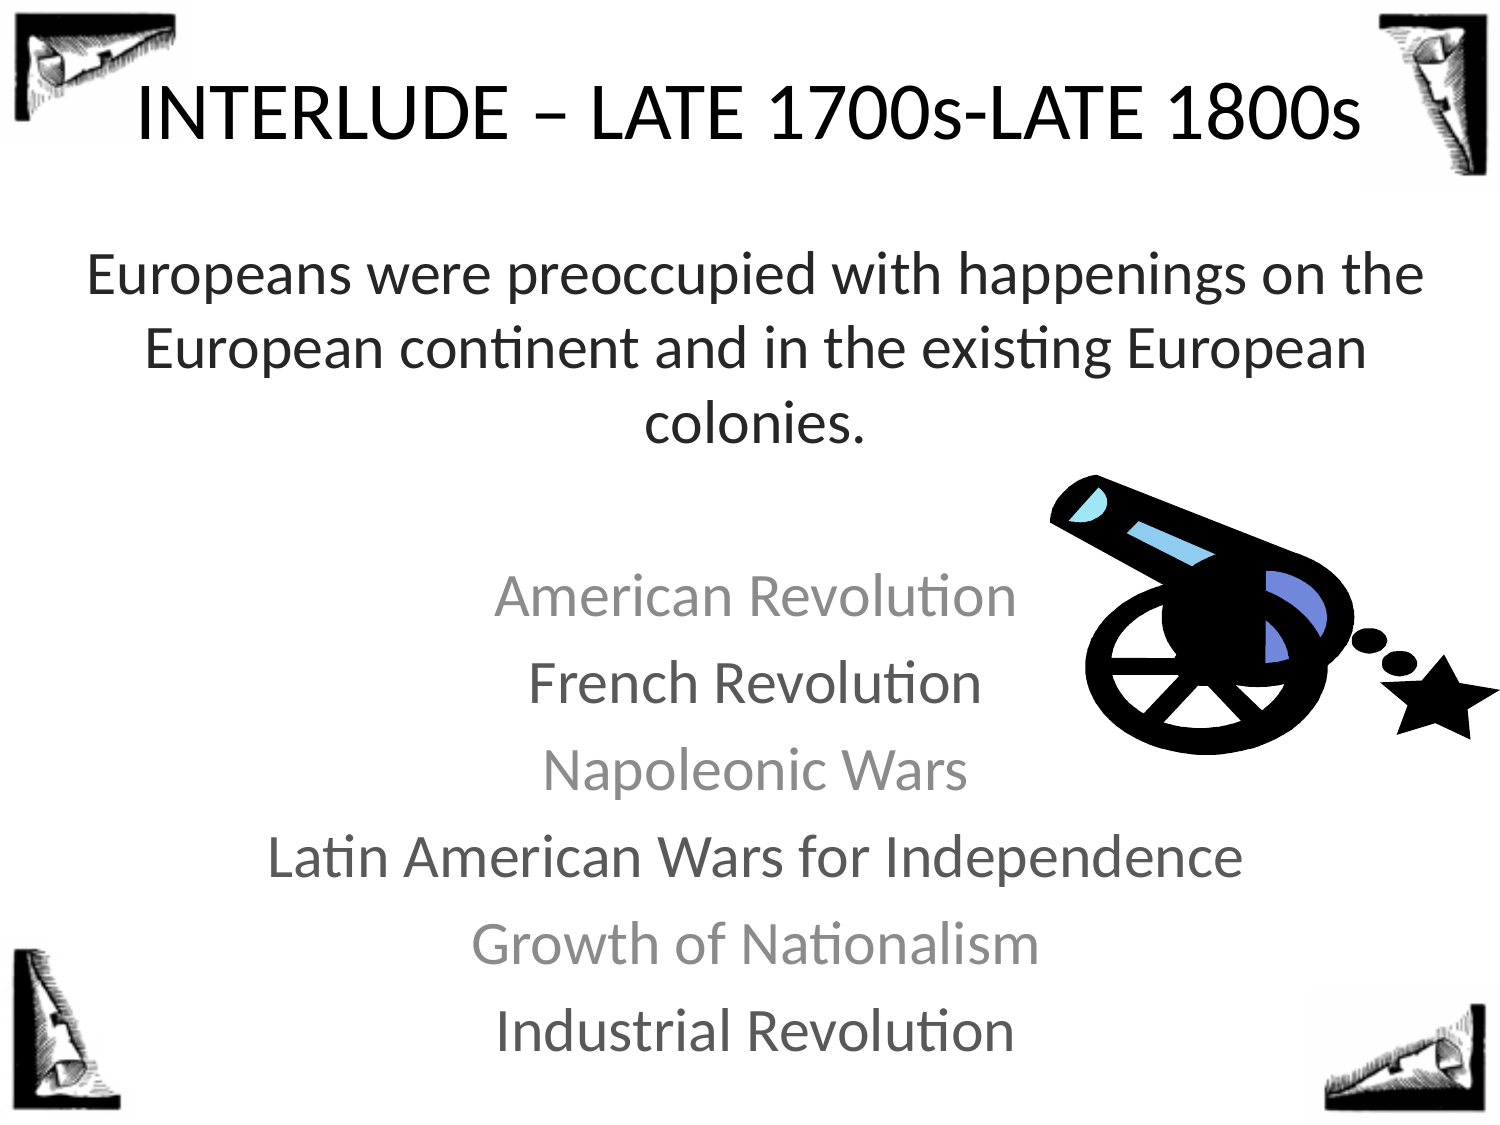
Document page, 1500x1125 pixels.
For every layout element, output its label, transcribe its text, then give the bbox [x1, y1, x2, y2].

picture [0, 935, 138, 1125]
title INTERLUDE – LATE 1700s-LATE 1800s [112, 37, 1357, 175]
picture [1, 0, 189, 164]
subtitle Europeans were preoccupied with happenings on the European continent and in the existing European colonies. American Revolution French Revolution Napoleonic Wars Latin American Wars for Independence Growth of Nationalism Industrial Revolution [62, 224, 1450, 1075]
picture [1049, 474, 1500, 756]
picture [1362, 0, 1500, 190]
picture [1311, 961, 1499, 1125]
